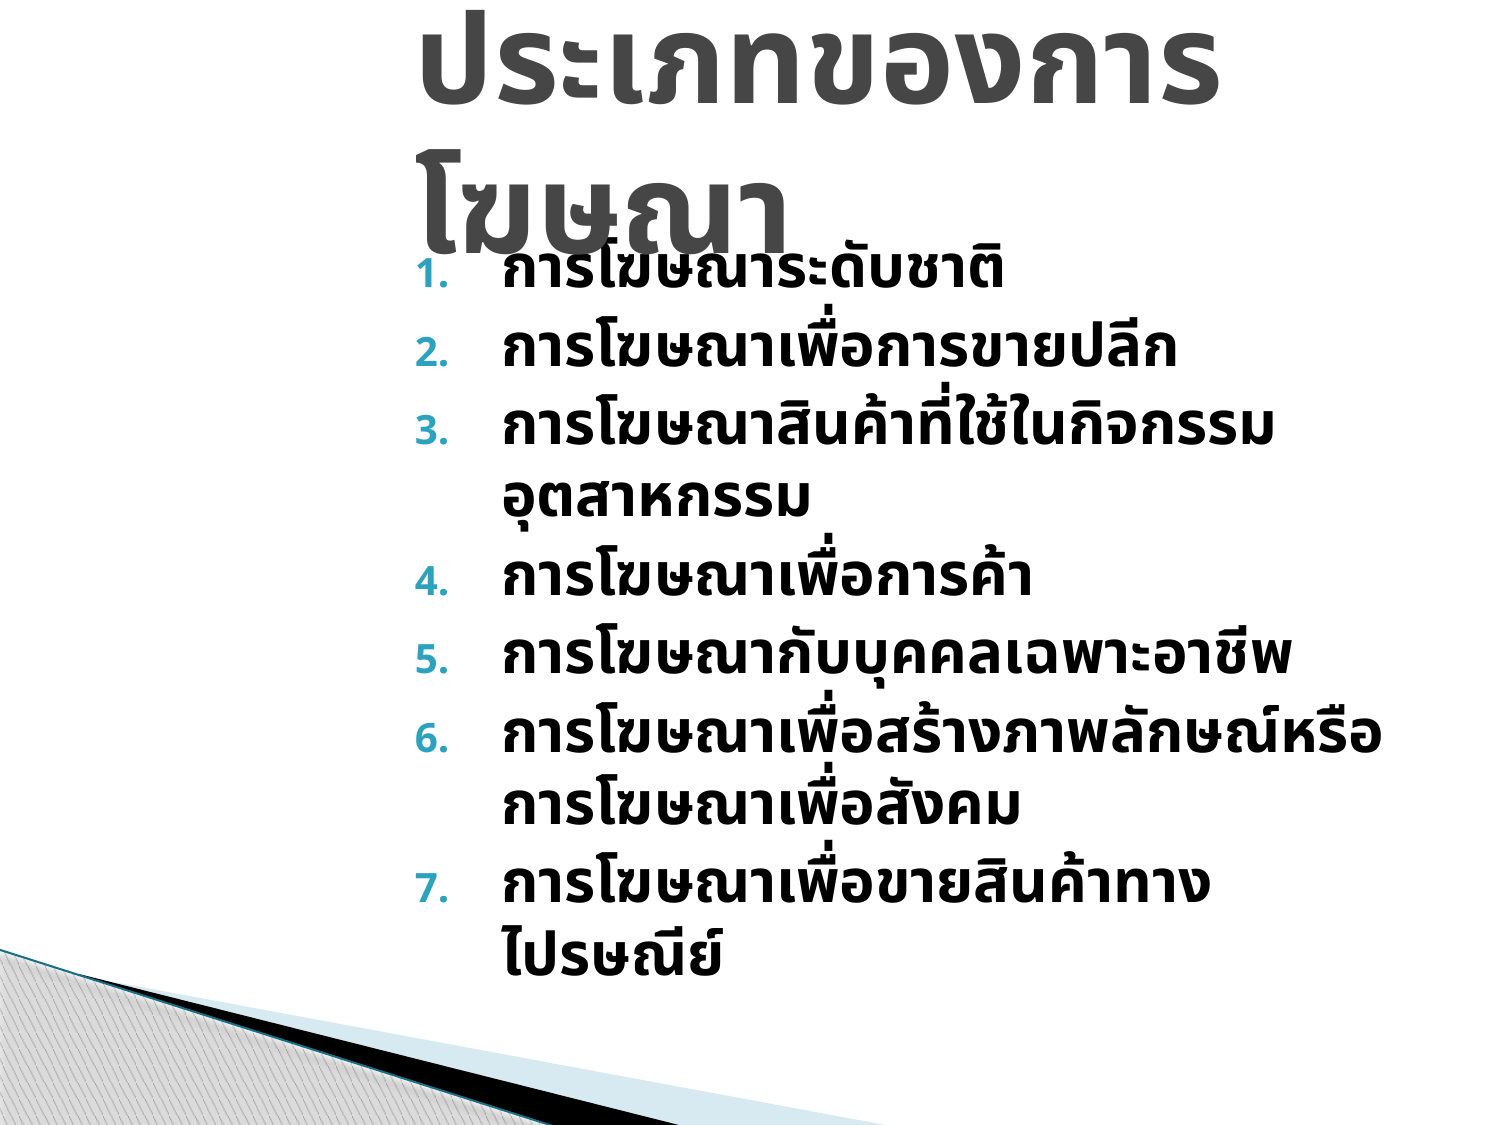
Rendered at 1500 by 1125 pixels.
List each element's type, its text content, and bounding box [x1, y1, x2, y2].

list การโฆษณาระดับชาติ การโฆษณาเพื่อการขายปลีก การโฆษณาสินค้าที่ใช้ในกิจกรรมอุตสาหกรรม การโฆษณาเพื่อการค้า การโฆษณากับบุคคลเฉพาะอาชีพ การโฆษณาเพื่อสร้างภาพลักษณ์หรือการโฆษณาเพื่อสังคม การโฆษณาเพื่อขายสินค้าทางไปรษณีย์ [399, 220, 1450, 1000]
title ประเภทของการโฆษณา [399, 37, 1450, 220]
